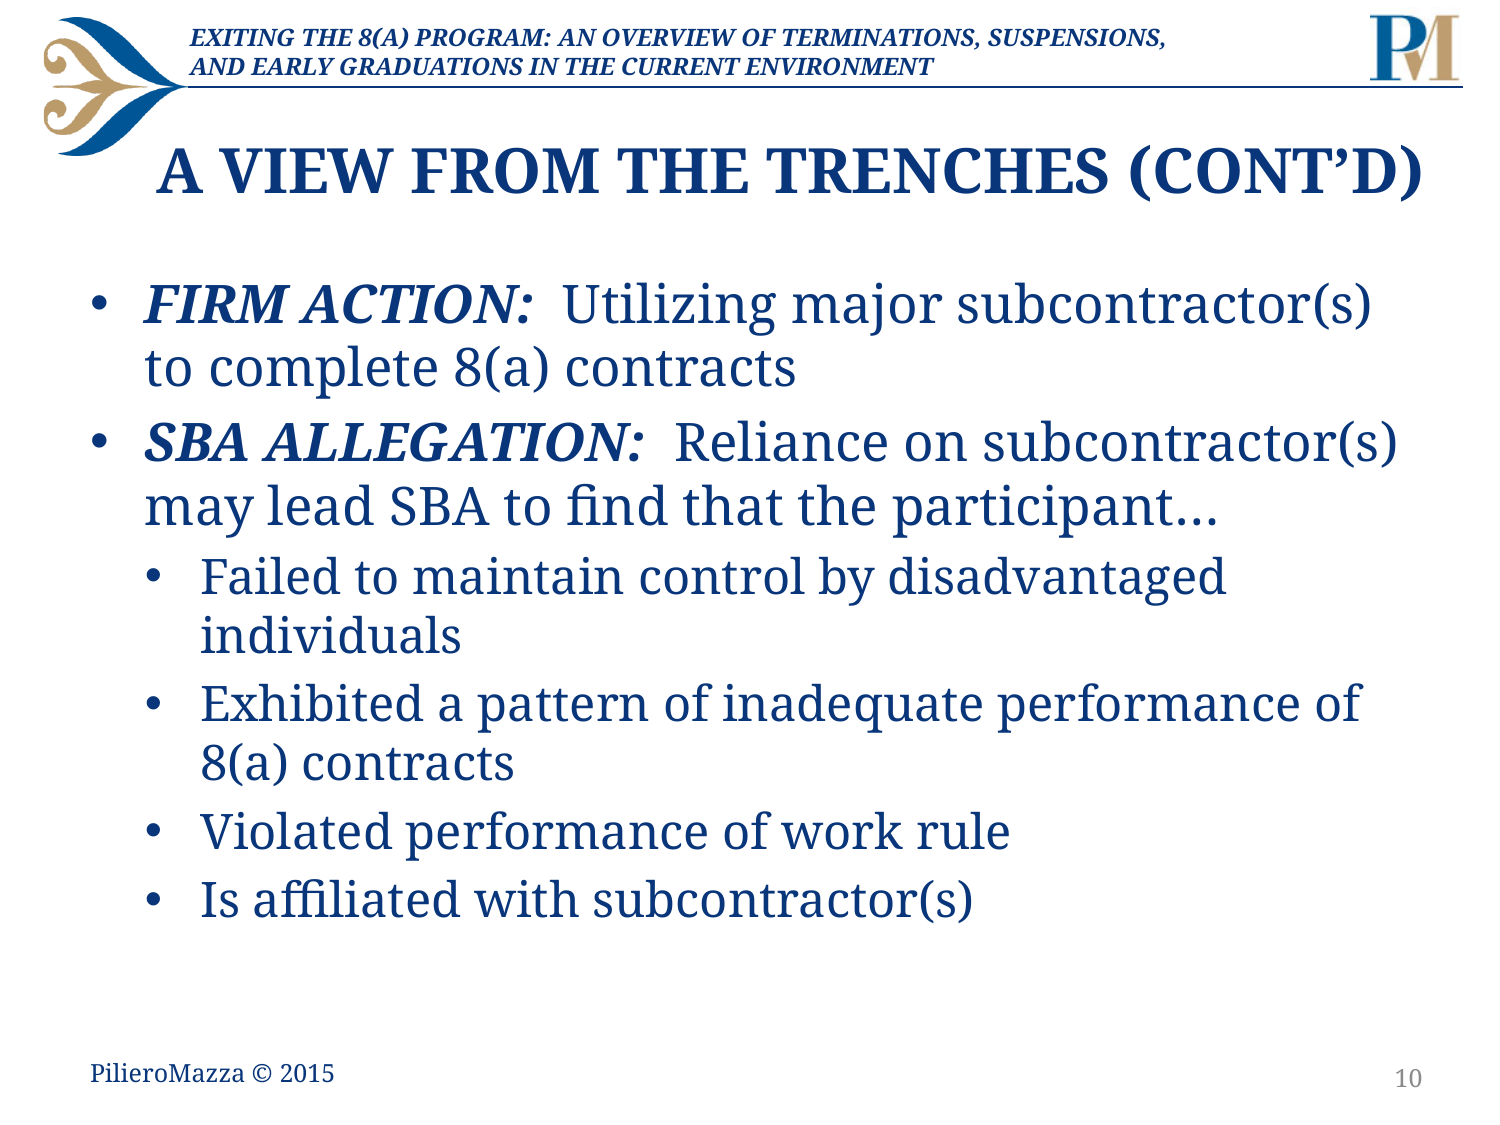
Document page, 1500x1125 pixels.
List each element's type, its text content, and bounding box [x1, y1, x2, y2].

picture [1370, 7, 1463, 86]
list Firm Action: Utilizing major subcontractor(s) to complete 8(a) contracts SBA Allegation: Reliance on subcontractor(s) may lead SBA to find that the participant… Failed to maintain control by disadvantaged individuals Exhibited a pattern of inadequate performance of 8(a) contracts Violated performance of work rule Is affiliated with subcontractor(s) [75, 262, 1425, 1005]
slide_number 10 [1087, 1050, 1438, 1110]
picture [43, 17, 188, 156]
title A VIEW FROM THE TRENCHES (CONT’D) [81, 99, 1500, 238]
text_box PilieroMazza © 2015 [75, 1042, 425, 1103]
